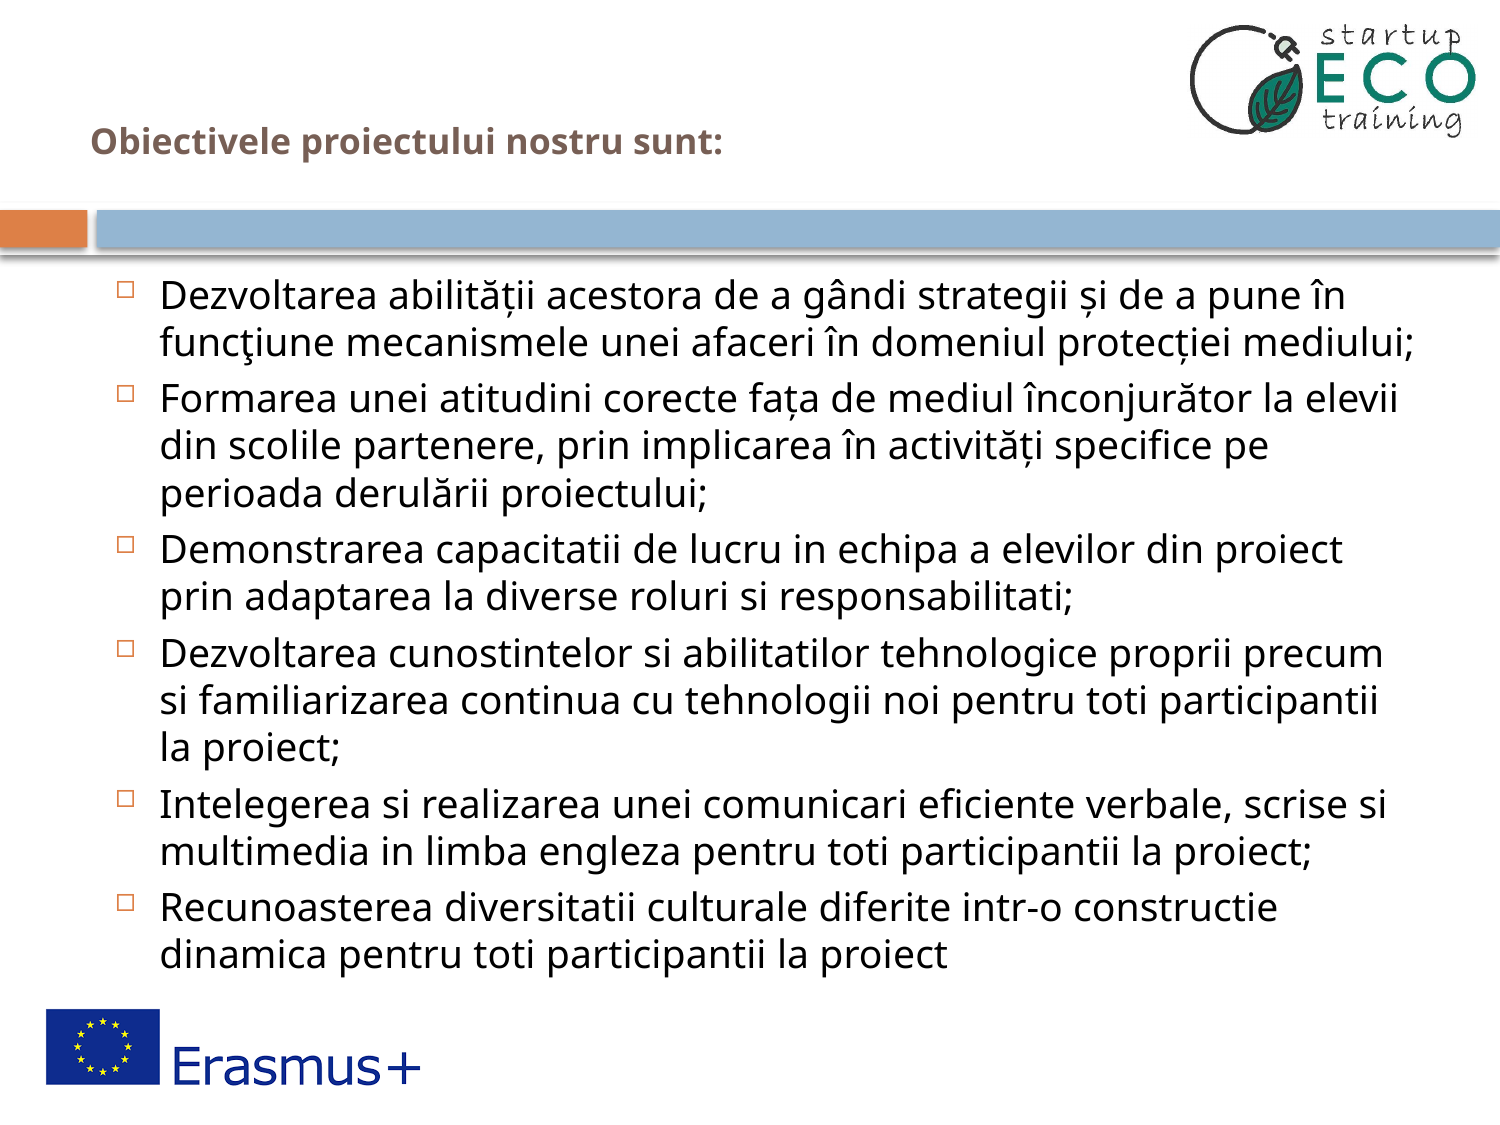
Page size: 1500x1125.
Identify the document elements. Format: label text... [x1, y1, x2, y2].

list Dezvoltarea abilității acestora de a gândi strategii și de a pune în funcţiune mecanismele unei afaceri în domeniul protecției mediului; Formarea unei atitudini corecte fața de mediul înconjurător la elevii din scolile partenere, prin implicarea în activități specifice pe perioada derulării proiectului; Demonstrarea capacitatii de lucru in echipa a elevilor din proiect prin adaptarea la diverse roluri si responsabilitati; Dezvoltarea cunostintelor si abilitatilor tehnologice proprii precum si familiarizarea continua cu tehnologii noi pentru toti participantii la proiect; Intelegerea si realizarea unei comunicari eficiente verbale, scrise si multimedia in limba engleza pentru toti participantii la proiect; Recunoasterea diversitatii culturale diferite intr-o constructie dinamica pentru toti participantii la proiect [100, 262, 1438, 1000]
picture [1425, 24, 1478, 138]
title Obiectivele proiectului nostru sunt: [75, 24, 1425, 213]
picture [24, 987, 441, 1107]
